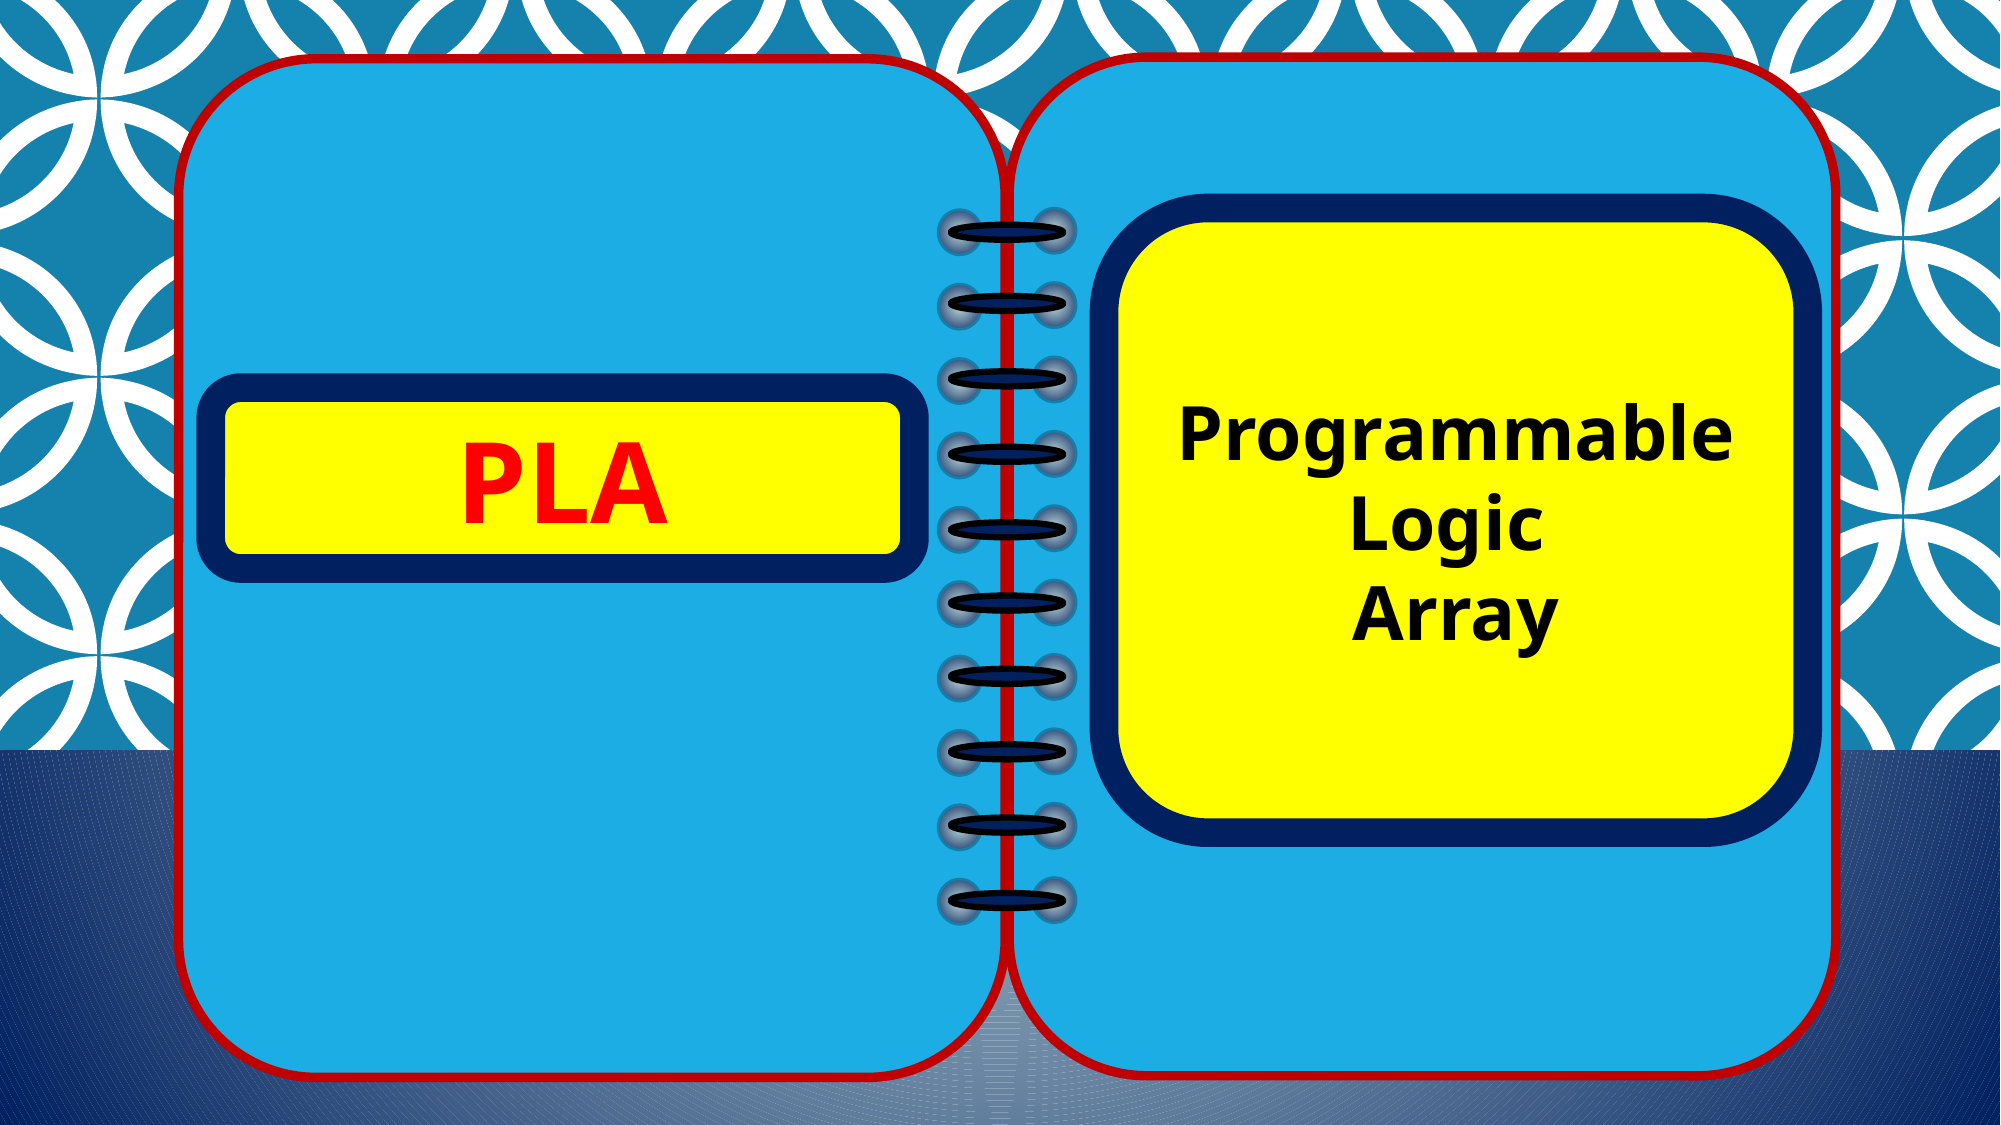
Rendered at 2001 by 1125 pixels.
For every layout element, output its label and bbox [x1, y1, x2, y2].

text_box [178, 56, 1836, 1078]
